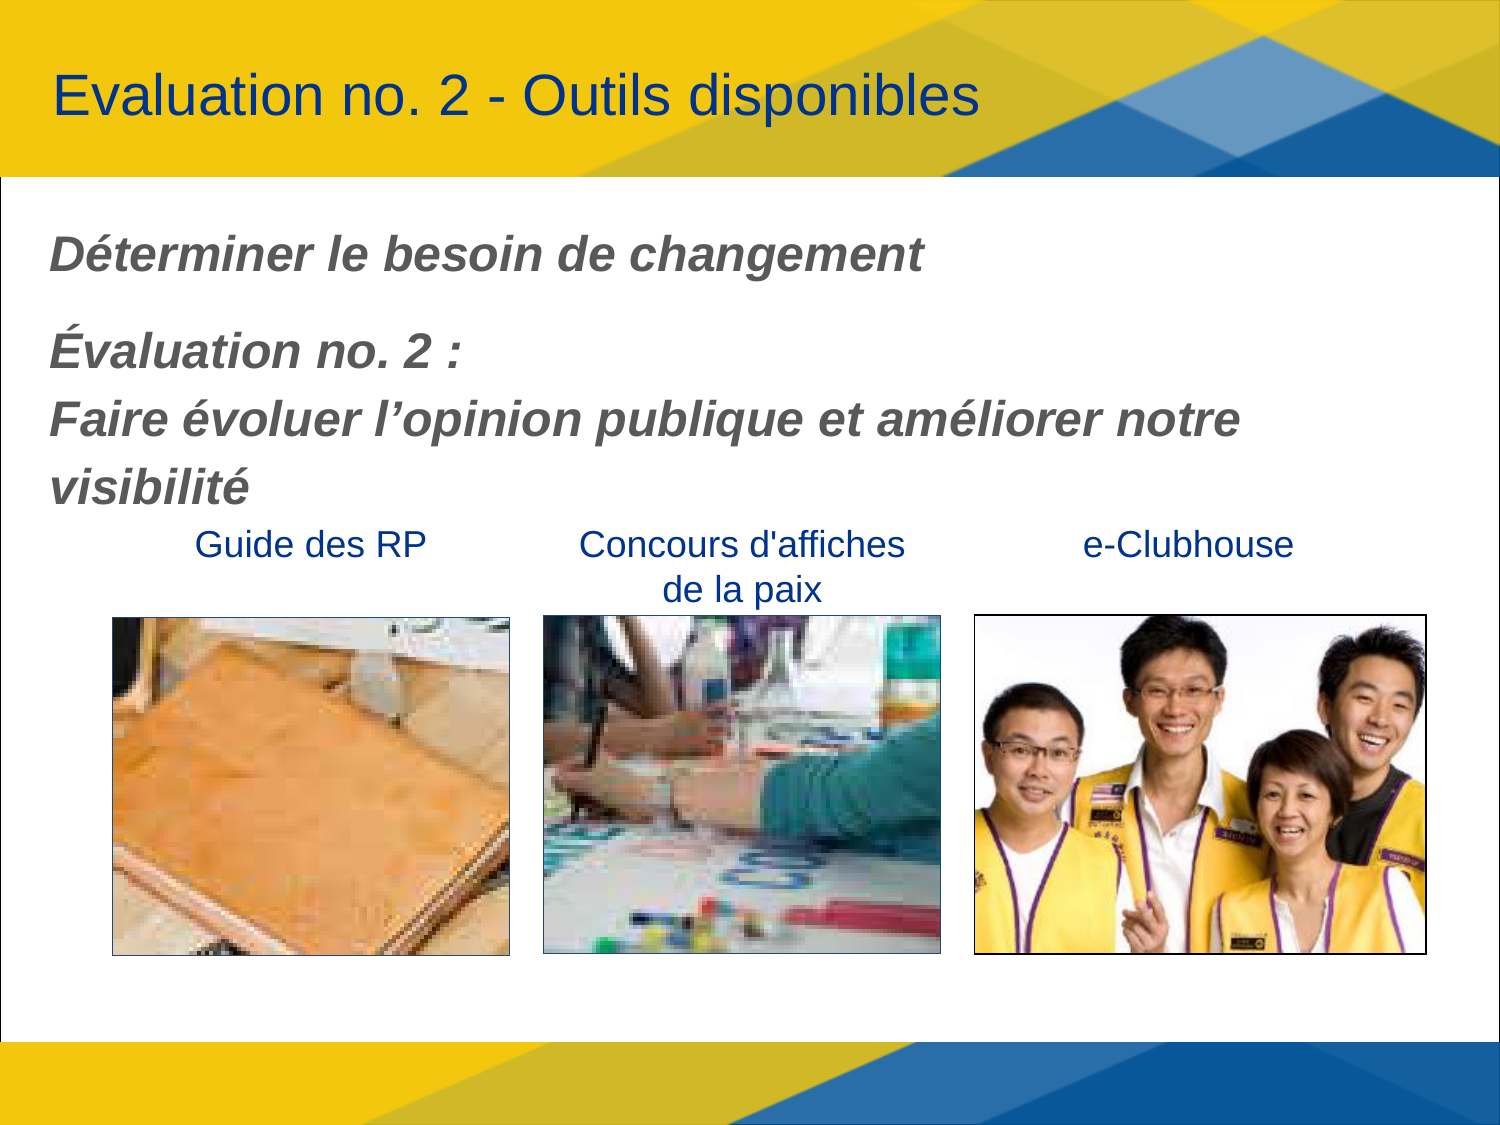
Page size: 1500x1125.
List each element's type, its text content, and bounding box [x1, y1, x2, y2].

picture [974, 615, 1426, 954]
picture [0, 0, 1500, 177]
picture [112, 617, 510, 956]
text_box Guide des RP [112, 512, 510, 573]
text_box e-Clubhouse [990, 512, 1388, 573]
text_box Déterminer le besoin de changement Évaluation no. 2 : Faire évoluer l’opinion publique et améliorer notre visibilité [34, 205, 1358, 523]
text_box Concours d'affiches de la paix [543, 512, 941, 614]
title Evaluation no. 2 - Outils disponibles [37, 50, 1438, 125]
picture [543, 615, 942, 954]
picture [0, 1042, 1500, 1125]
